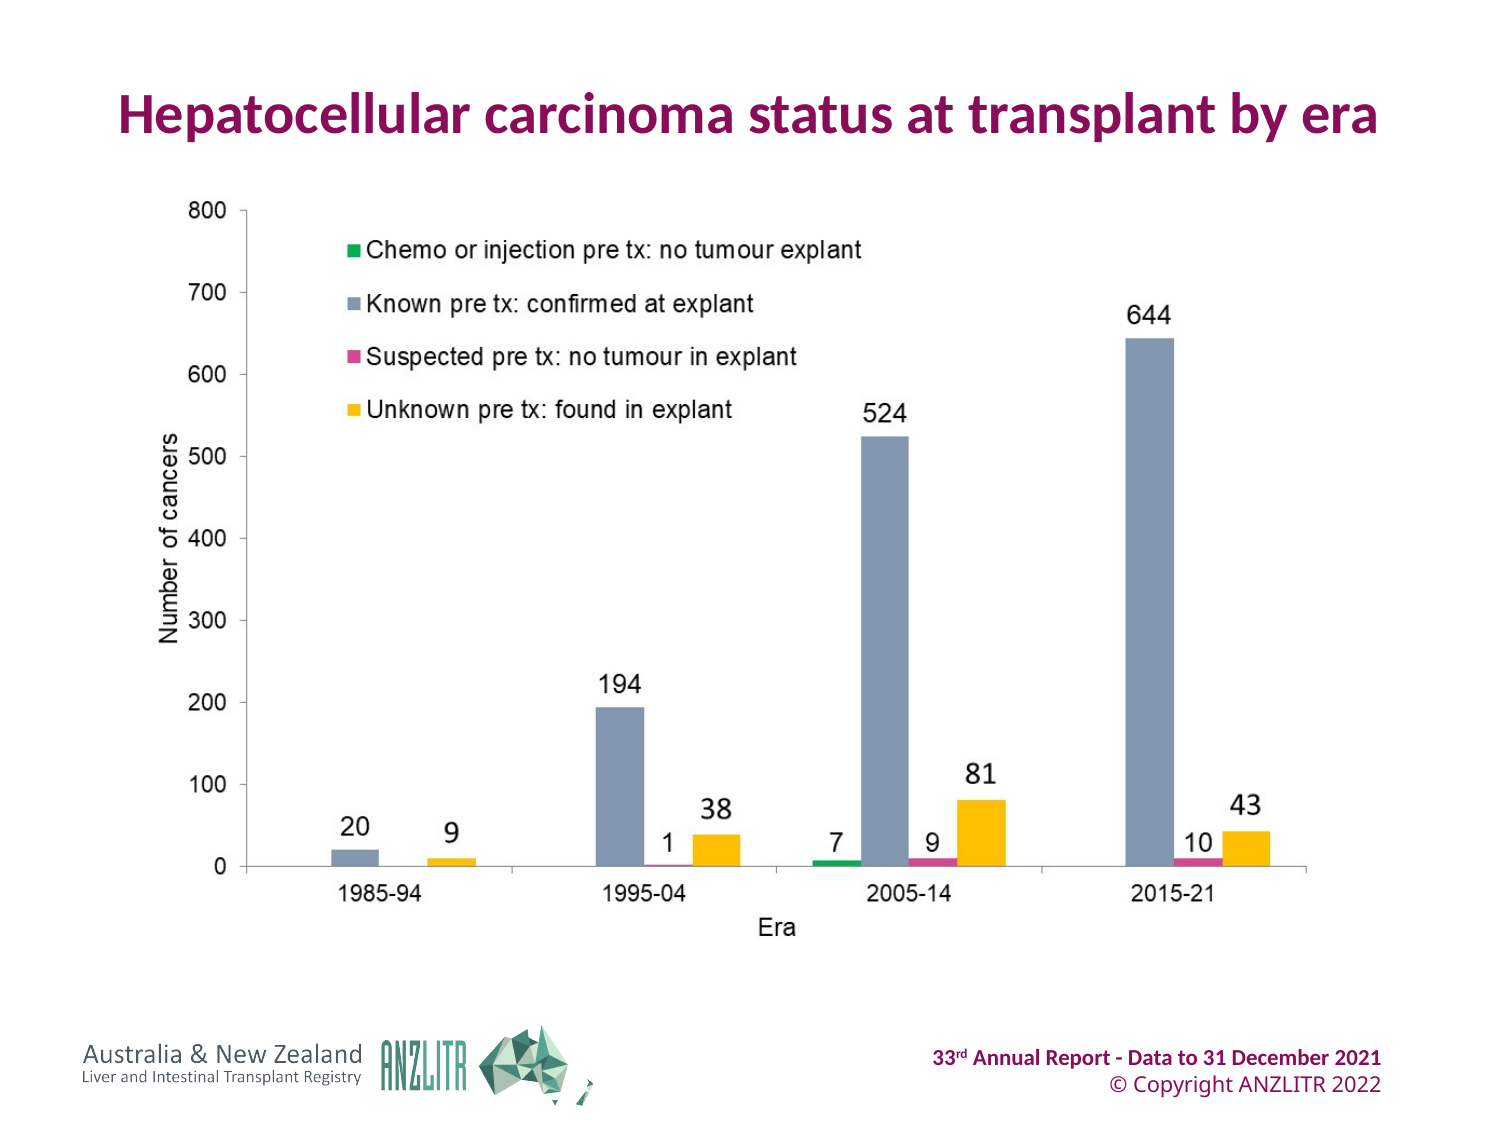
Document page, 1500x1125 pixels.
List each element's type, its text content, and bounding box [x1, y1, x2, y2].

picture [135, 171, 1350, 963]
picture [83, 1024, 594, 1106]
title Hepatocellular carcinoma status at transplant by era [103, 59, 1397, 171]
